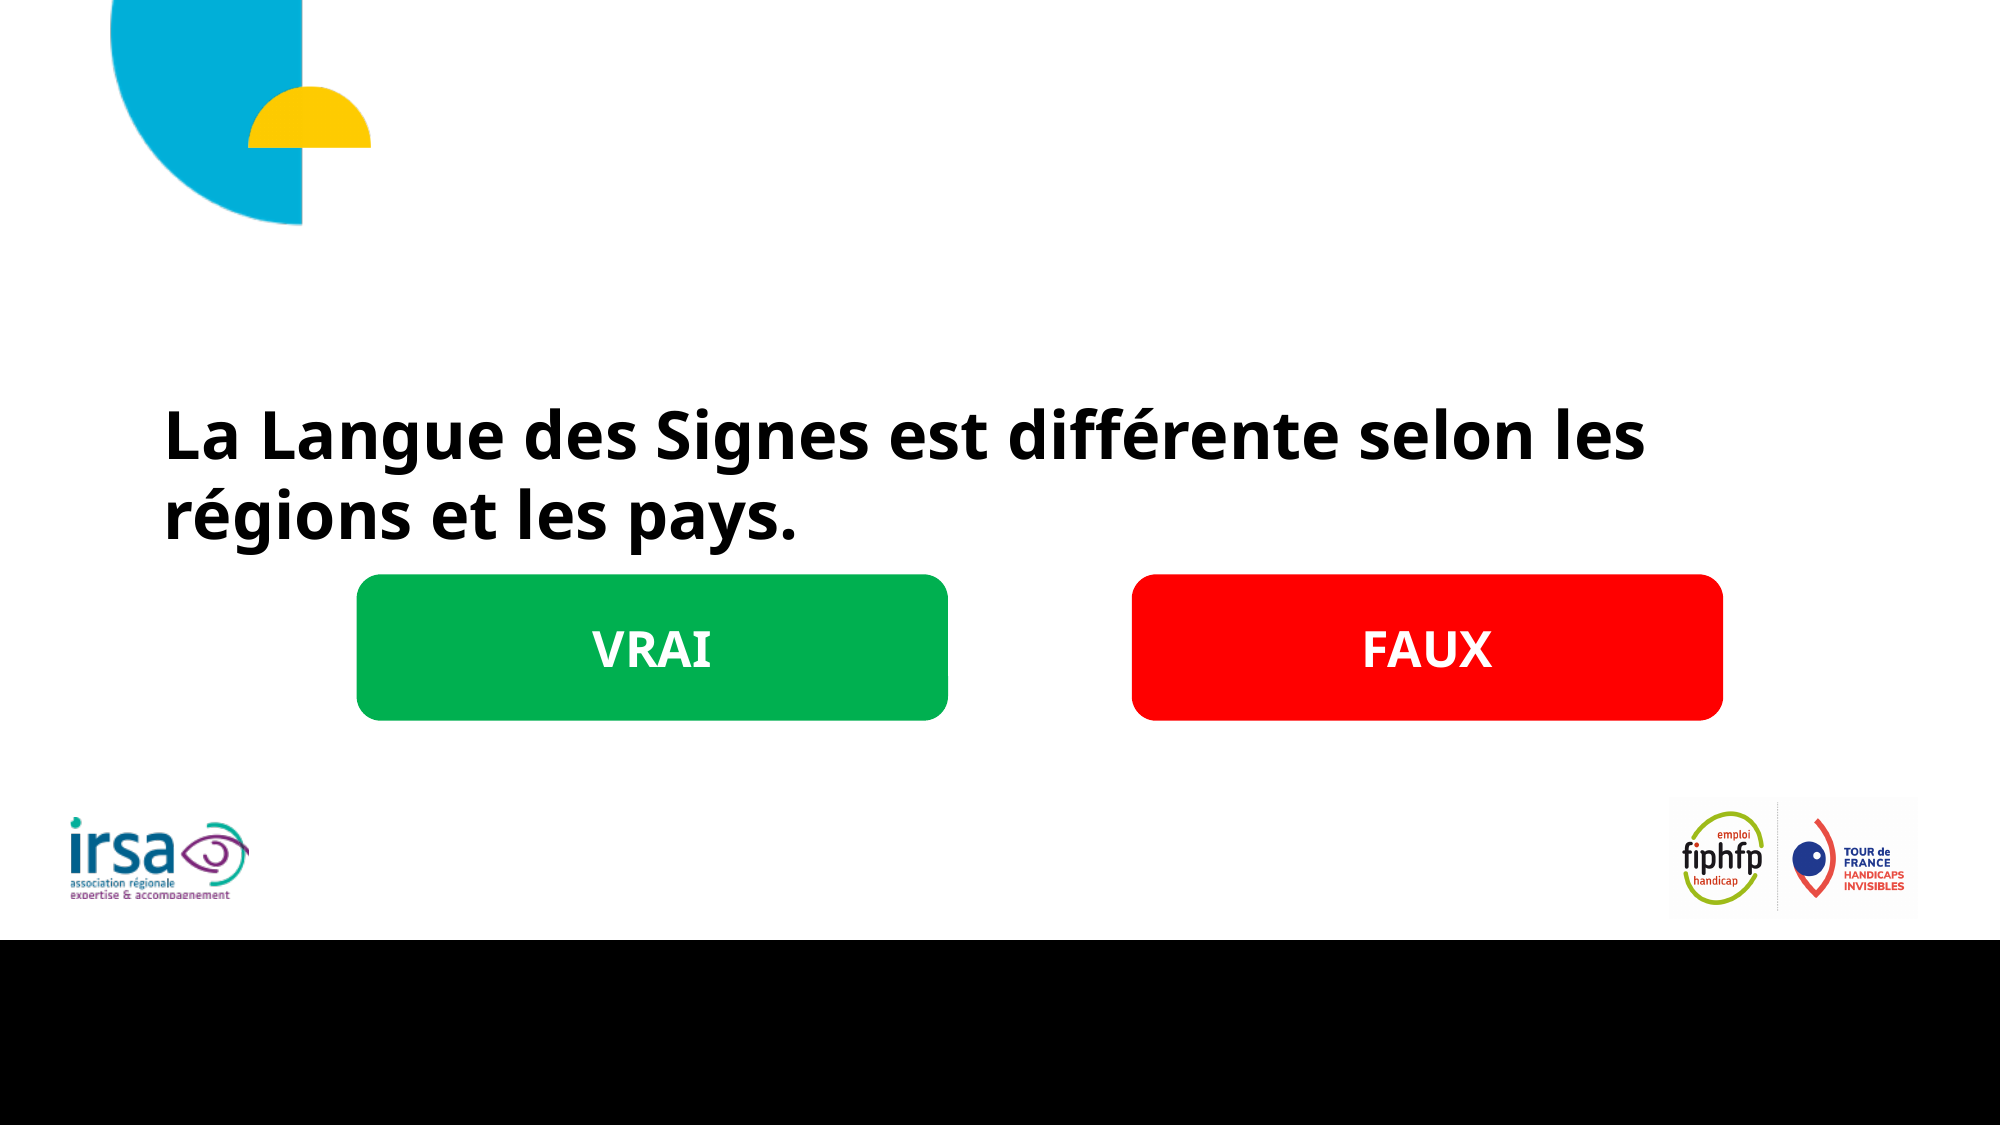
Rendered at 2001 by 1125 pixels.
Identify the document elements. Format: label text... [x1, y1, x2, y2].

text_box La Langue des Signes est différente selon les régions et les pays. [149, 385, 1902, 561]
text_box FAUX [1130, 573, 1725, 722]
text_box VRAI [355, 573, 950, 722]
picture [1669, 797, 1918, 919]
text_box [0, 940, 2000, 1125]
picture [70, 817, 249, 899]
picture [87, 0, 370, 247]
